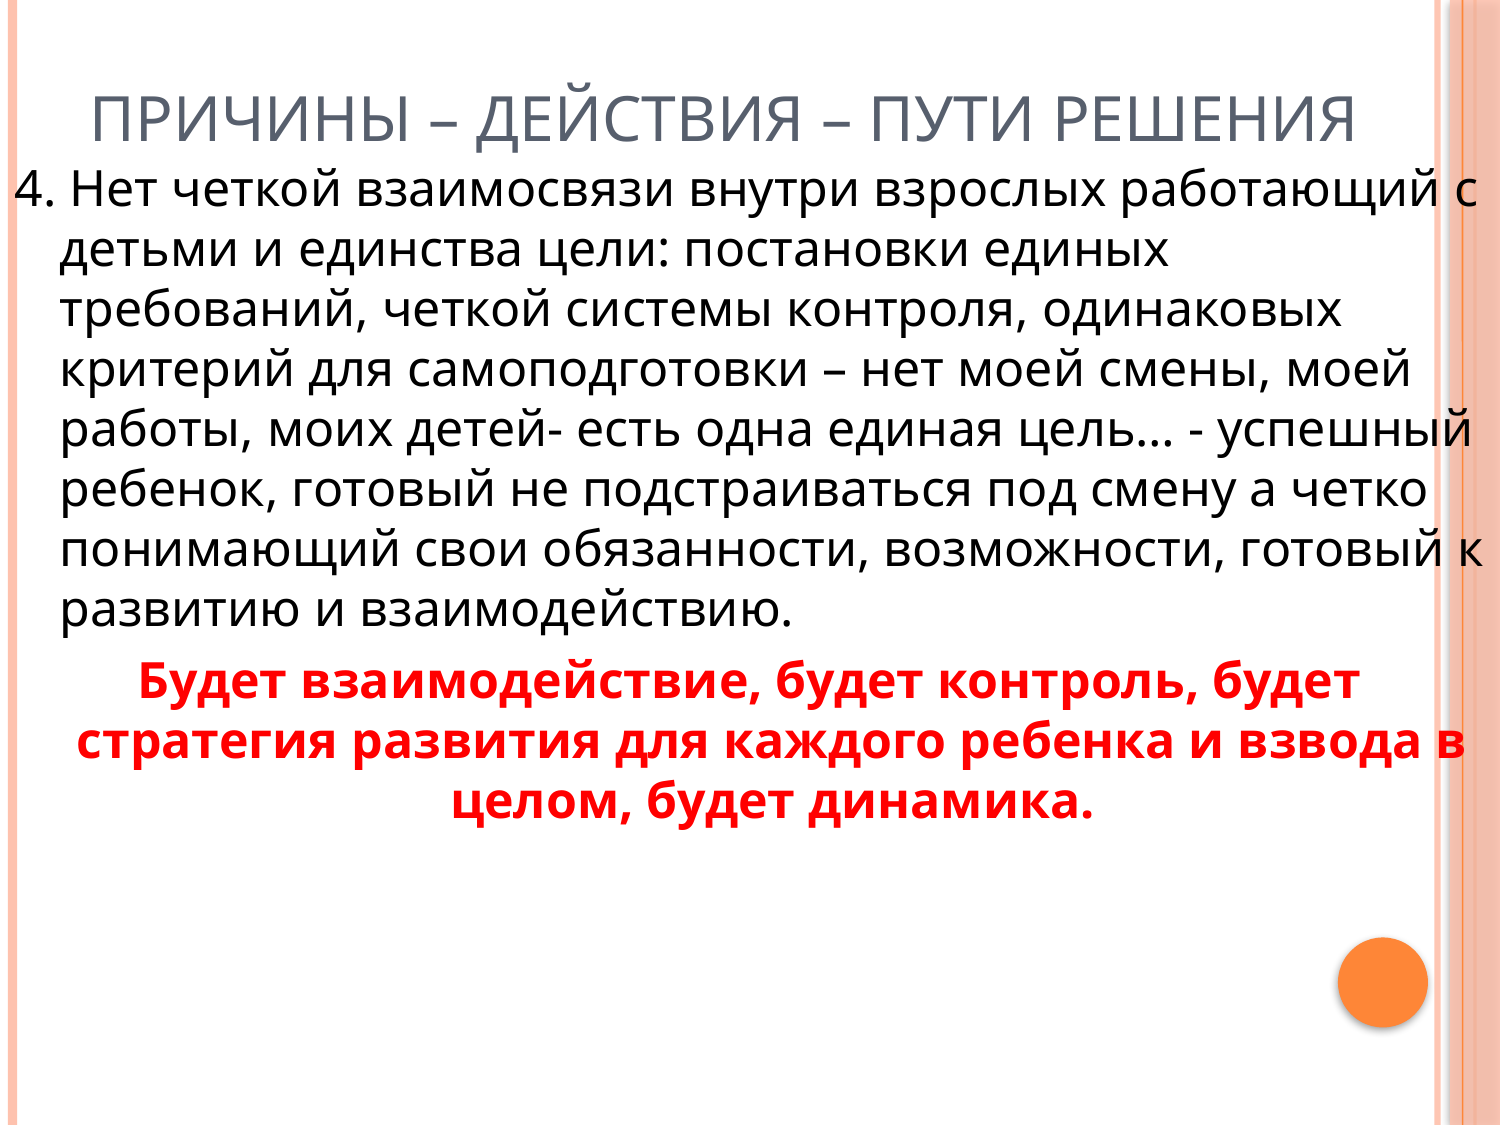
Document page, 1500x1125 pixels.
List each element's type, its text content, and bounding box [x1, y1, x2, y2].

title Причины – действия – пути решения [75, 45, 1425, 149]
list 4. Нет четкой взаимосвязи внутри взрослых работающий с детьми и единства цели: постановки единых требований, четкой системы контроля, одинаковых критерий для самоподготовки – нет моей смены, моей работы, моих детей- есть одна единая цель… - успешный ребенок, готовый не подстраиваться под смену а четко понимающий свои обязанности, возможности, готовый к развитию и взаимодействию. Будет взаимодействие, будет контроль, будет стратегия развития для каждого ребенка и взвода в целом, будет динамика. [0, 149, 1500, 1125]
